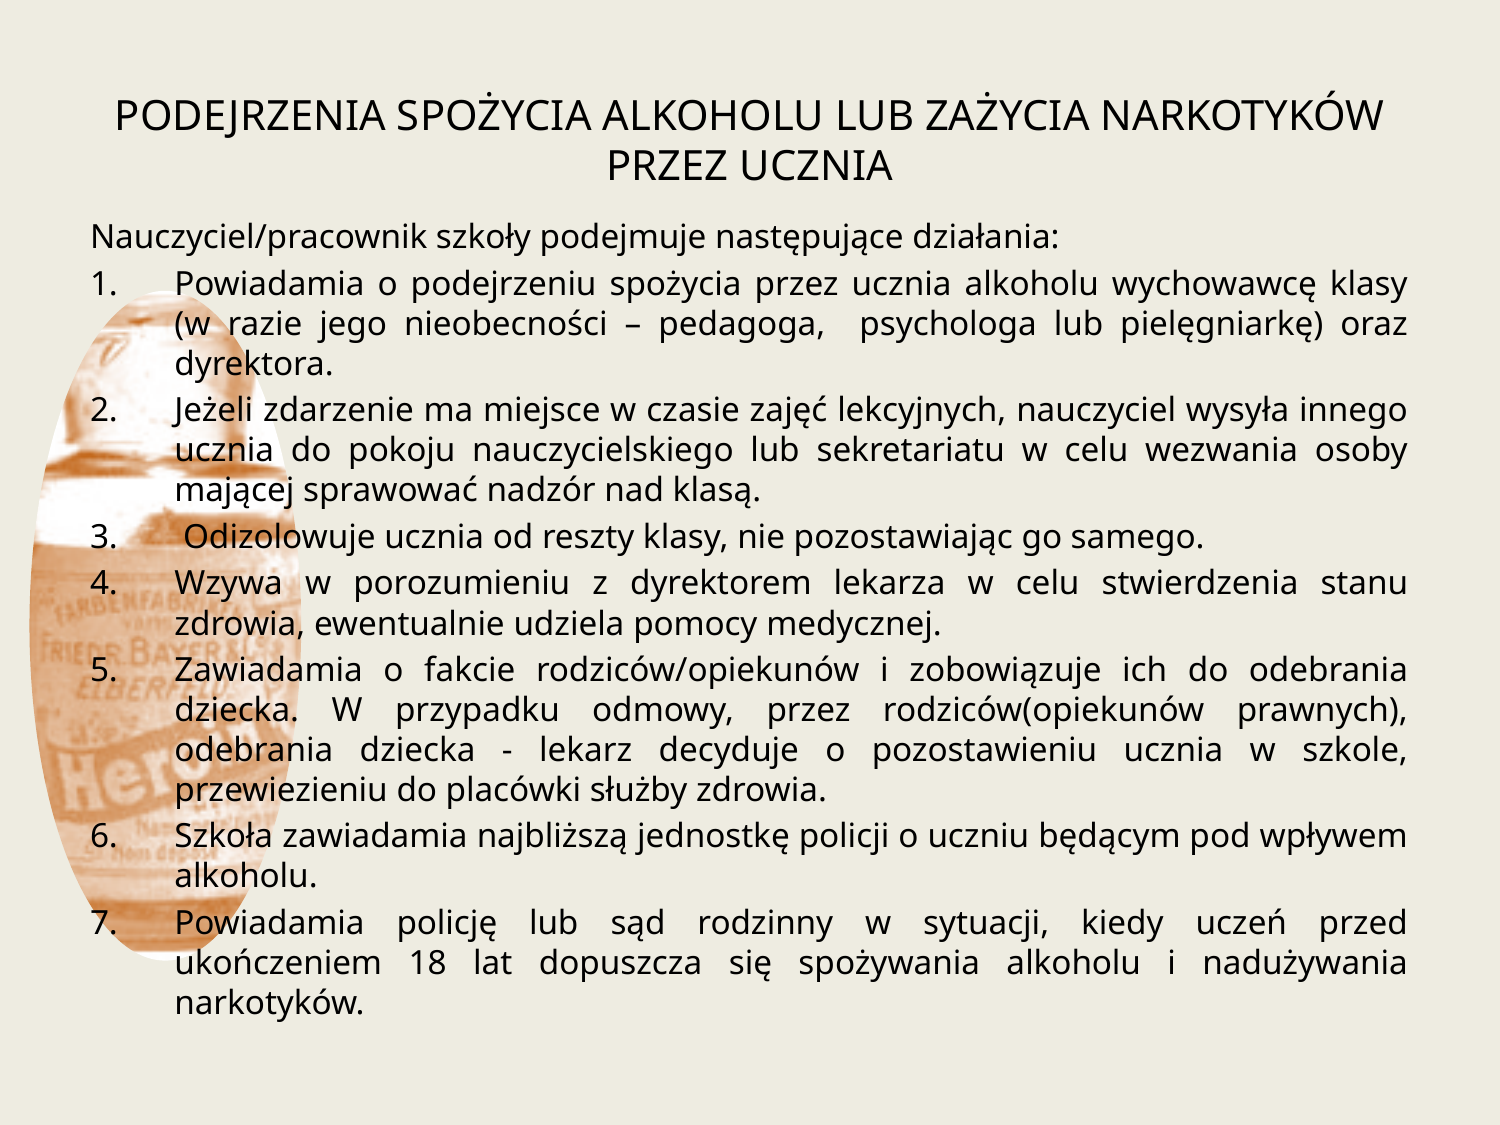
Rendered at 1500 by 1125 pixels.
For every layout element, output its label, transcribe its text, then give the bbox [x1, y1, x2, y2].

list Nauczyciel/pracownik szkoły podejmuje następujące działania: Powiadamia o podejrzeniu spożycia przez ucznia alkoholu wychowawcę klasy (w razie jego nieobecności – pedagoga, psychologa lub pielęgniarkę) oraz dyrektora. Jeżeli zdarzenie ma miejsce w czasie zajęć lekcyjnych, nauczyciel wysyła innego ucznia do pokoju nauczycielskiego lub sekretariatu w celu wezwania osoby mającej sprawować nadzór nad klasą. Odizolowuje ucznia od reszty klasy, nie pozostawiając go samego. Wzywa w porozumieniu z dyrektorem lekarza w celu stwierdzenia stanu zdrowia, ewentualnie udziela pomocy medycznej. Zawiadamia o fakcie rodziców/opiekunów i zobowiązuje ich do odebrania dziecka. W przypadku odmowy, przez rodziców(opiekunów prawnych), odebrania dziecka - lekarz decyduje o pozostawieniu ucznia w szkole, przewiezieniu do placówki służby zdrowia. Szkoła zawiadamia najbliższą jednostkę policji o uczniu będącym pod wpływem alkoholu. Powiadamia policję lub sąd rodzinny w sytuacji, kiedy uczeń przed ukończeniem 18 lat dopuszcza się spożywania alkoholu i nadużywania narkotyków. [75, 208, 1425, 1047]
title PODEJRZENIA SPOŻYCIA ALKOHOLU LUB ZAŻYCIA NARKOTYKÓW PRZEZ UCZNIA [75, 45, 1425, 208]
picture [29, 290, 302, 961]
